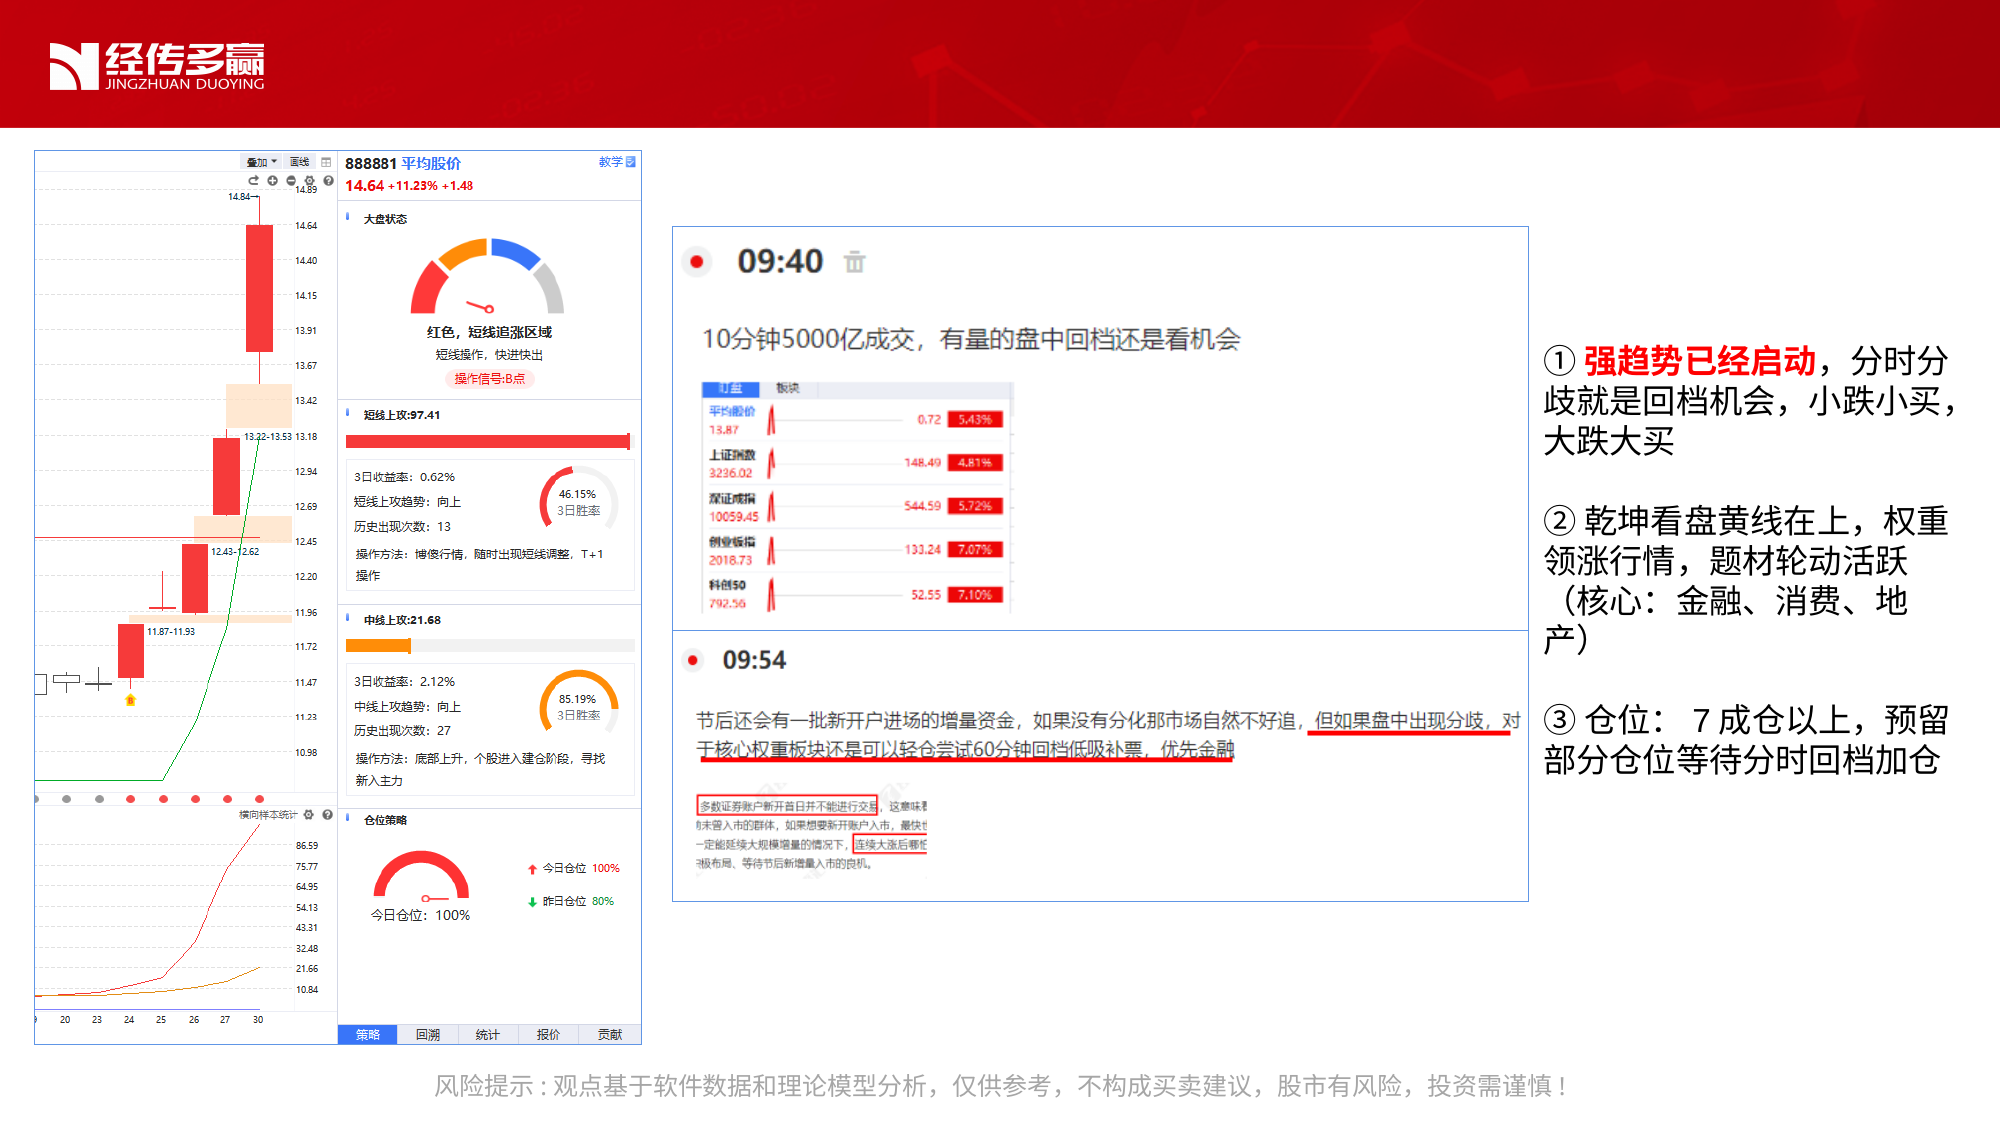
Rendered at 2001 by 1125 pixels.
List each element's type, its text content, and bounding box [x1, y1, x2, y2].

text_box ①强趋势已经启动，分时分歧就是回档机会，小跌小买，大跌大买 ②乾坤看盘黄线在上，权重 领涨行情，题材轮动活跃 （核心：金融、消费、地产） ③仓位：7成仓以上，预留部分仓位等待分时回档加仓 [1529, 332, 1982, 827]
picture [34, 150, 642, 1045]
text_box 风险提示:观点基于软件数据和理论模型分析，仅供参考，不构成买卖建议，股市有风险，投资需谨慎! [0, 1063, 2000, 1109]
text_box [642, 185, 1376, 311]
picture [672, 226, 1529, 902]
picture [0, 0, 2000, 127]
